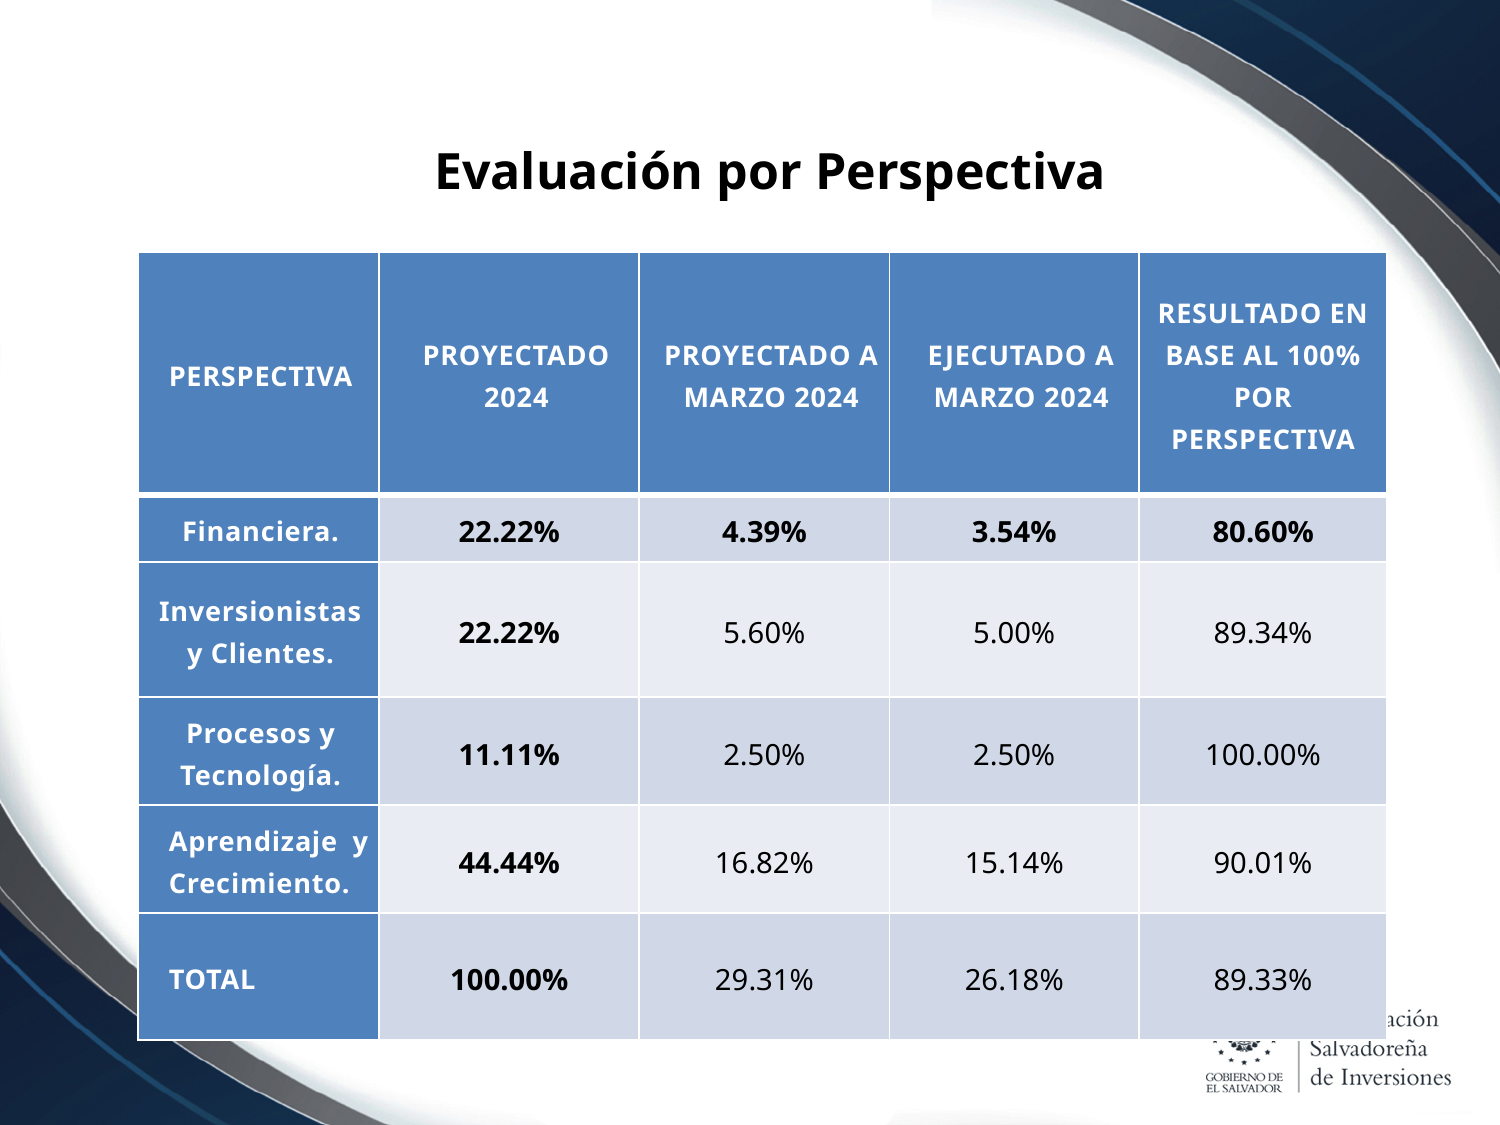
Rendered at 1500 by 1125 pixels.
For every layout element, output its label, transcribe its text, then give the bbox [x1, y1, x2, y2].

table_cell 22.22% [380, 498, 638, 561]
table_cell TOTAL [139, 914, 378, 1039]
table_cell 80.60% [1140, 498, 1386, 561]
table_header PROYECTADO 2024 [380, 253, 638, 492]
table_cell 4.39% [640, 498, 889, 561]
table_cell Inversionistas y Clientes. [139, 563, 378, 696]
table_cell Financiera. [139, 498, 378, 561]
table_cell 2.50% [640, 698, 889, 804]
table_header RESULTADO EN BASE AL 100% POR PERSPECTIVA [1140, 253, 1386, 492]
table_header EJECUTADO A MARZO 2024 [890, 253, 1138, 492]
table_cell 15.14% [890, 806, 1138, 912]
table_cell 89.34% [1140, 563, 1386, 696]
table_cell 3.54% [890, 498, 1138, 561]
picture [0, 0, 1500, 1125]
table_cell 2.50% [890, 698, 1138, 804]
table_cell 100.00% [380, 914, 638, 1039]
title Evaluación por Perspectiva [95, 106, 1446, 233]
table_header PROYECTADO A MARZO 2024 [640, 253, 889, 492]
table_cell 44.44% [380, 806, 638, 912]
table_cell 100.00% [1140, 698, 1386, 804]
table_cell 16.82% [640, 806, 889, 912]
table_cell 5.00% [890, 563, 1138, 696]
table_cell 29.31% [640, 914, 889, 1039]
table_header PERSPECTIVA [139, 253, 378, 492]
table_cell 89.33% [1140, 914, 1386, 1039]
table_cell 26.18% [890, 914, 1138, 1039]
table_cell 11.11% [380, 698, 638, 804]
table_cell Aprendizaje y Crecimiento. [139, 806, 378, 912]
table_cell 90.01% [1140, 806, 1386, 912]
table_cell 5.60% [640, 563, 889, 696]
table_cell 22.22% [380, 563, 638, 696]
table_cell Procesos y Tecnología. [139, 698, 378, 804]
